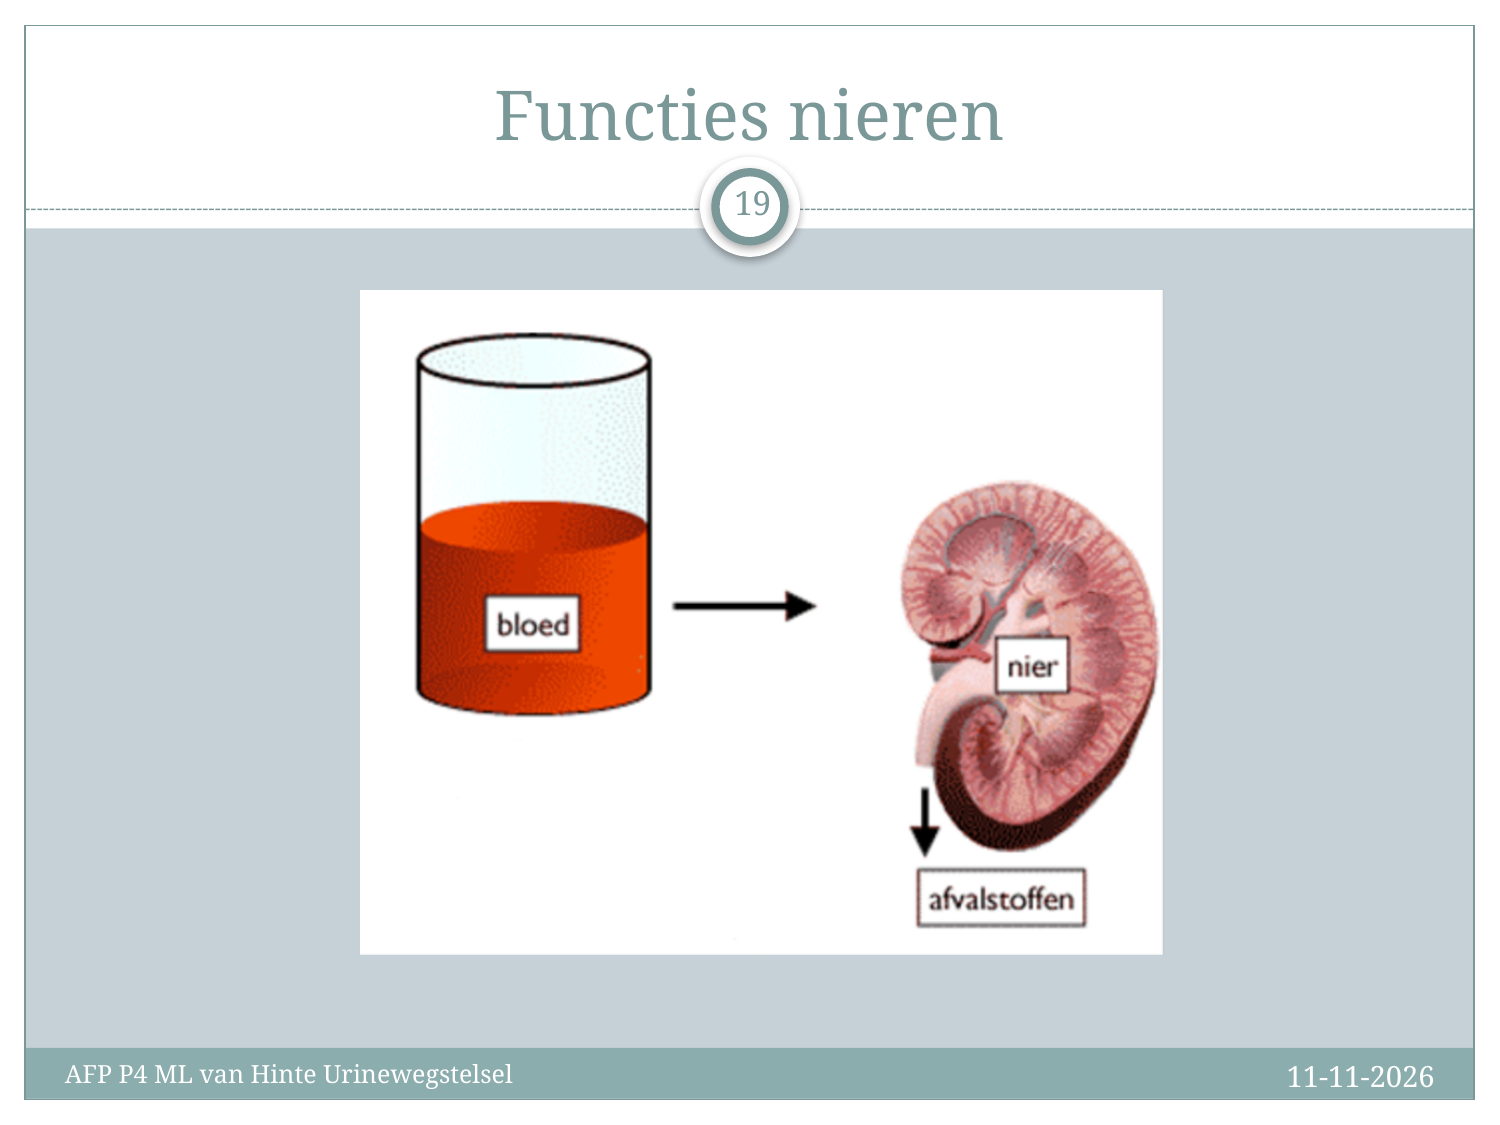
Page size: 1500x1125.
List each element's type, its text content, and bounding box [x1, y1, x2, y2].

title Functies nieren [49, 37, 1450, 162]
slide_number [950, 1050, 1450, 1111]
footer AFP P4 ML van Hinte Urinewegstelsel [50, 1051, 638, 1112]
slide_number 19 [715, 168, 791, 241]
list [359, 290, 1165, 957]
